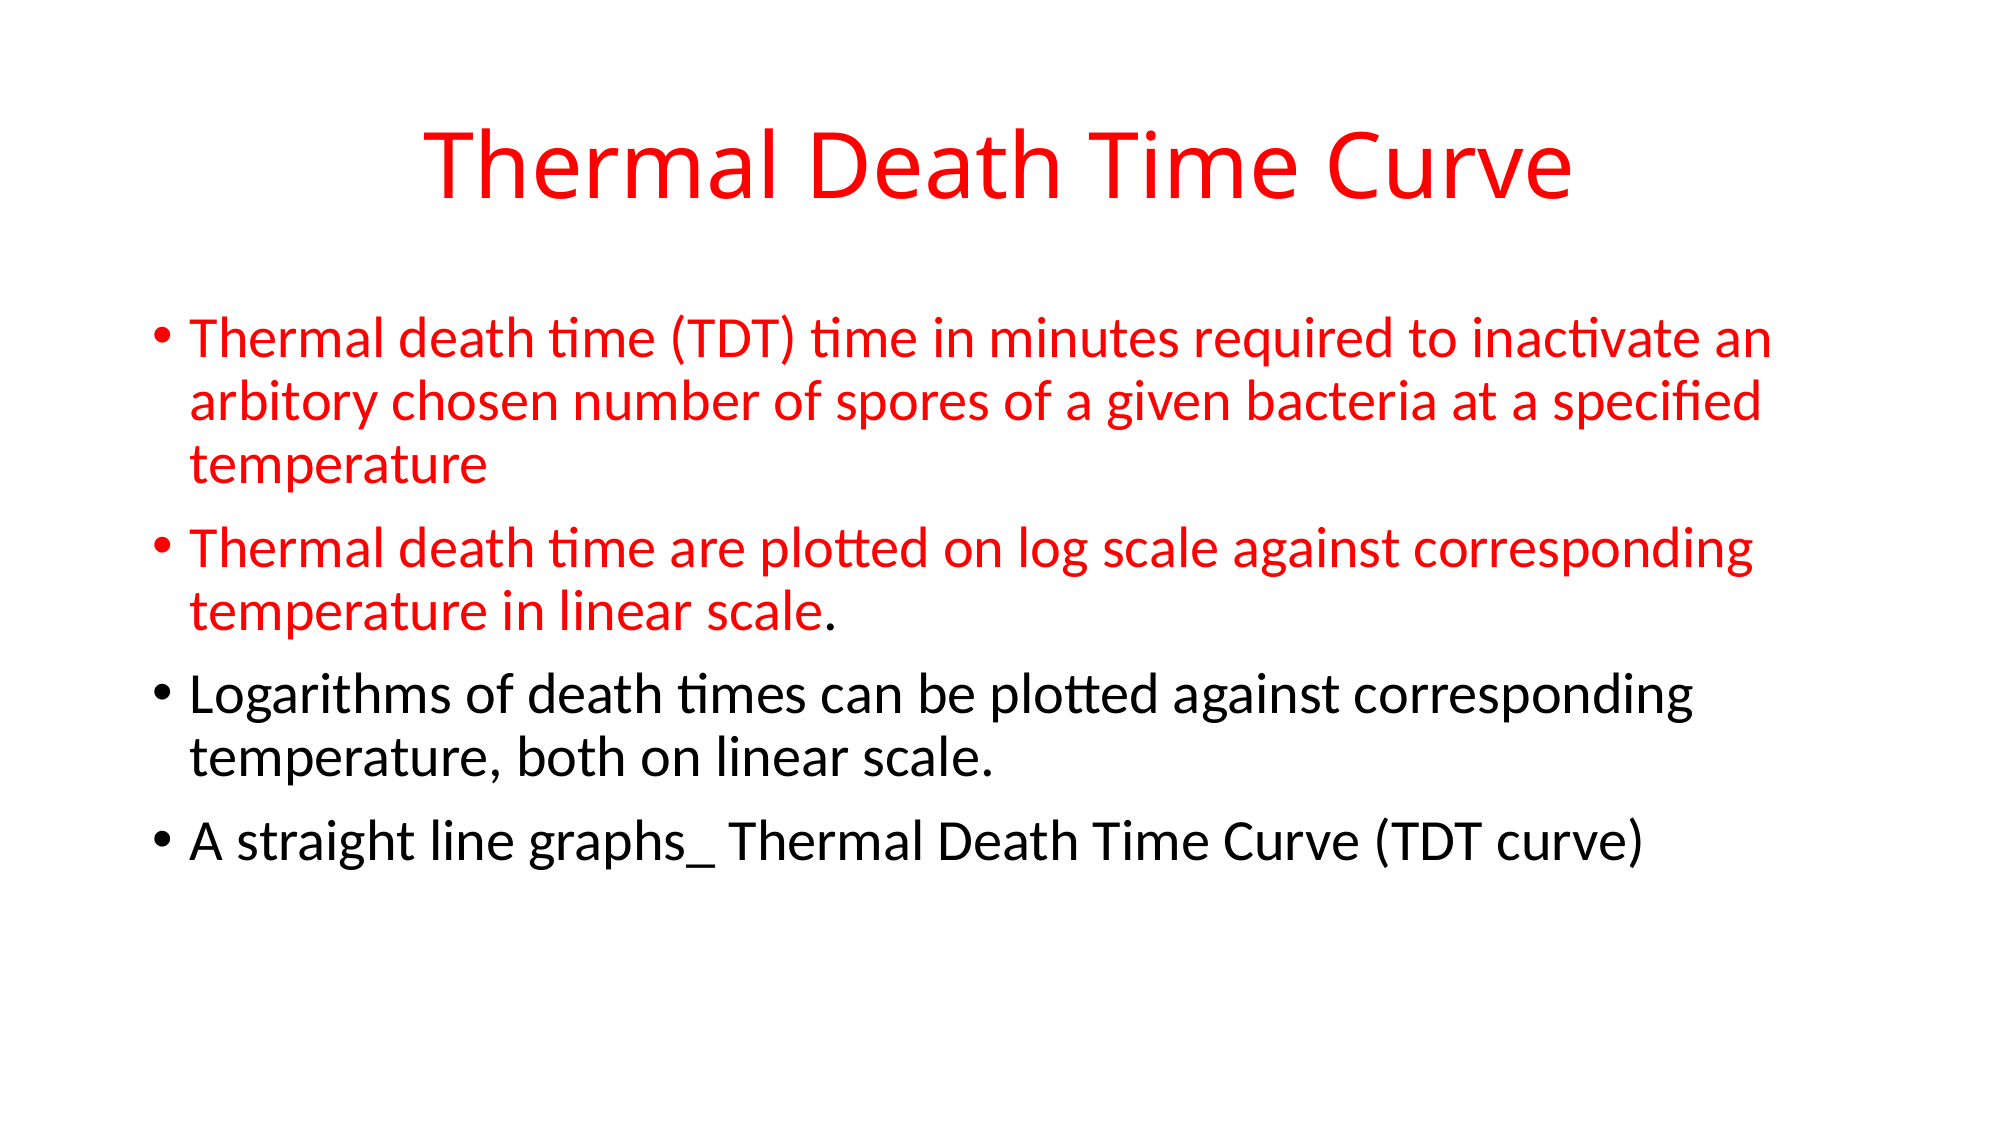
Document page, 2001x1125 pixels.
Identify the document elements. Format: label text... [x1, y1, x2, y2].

title Thermal Death Time Curve [137, 59, 1863, 278]
list Thermal death time (TDT) time in minutes required to inactivate an arbitory chosen number of spores of a given bacteria at a specified temperature Thermal death time are plotted on log scale against corresponding temperature in linear scale. Logarithms of death times can be plotted against corresponding temperature, both on linear scale. A straight line graphs_ Thermal Death Time Curve (TDT curve) [137, 299, 1863, 1014]
